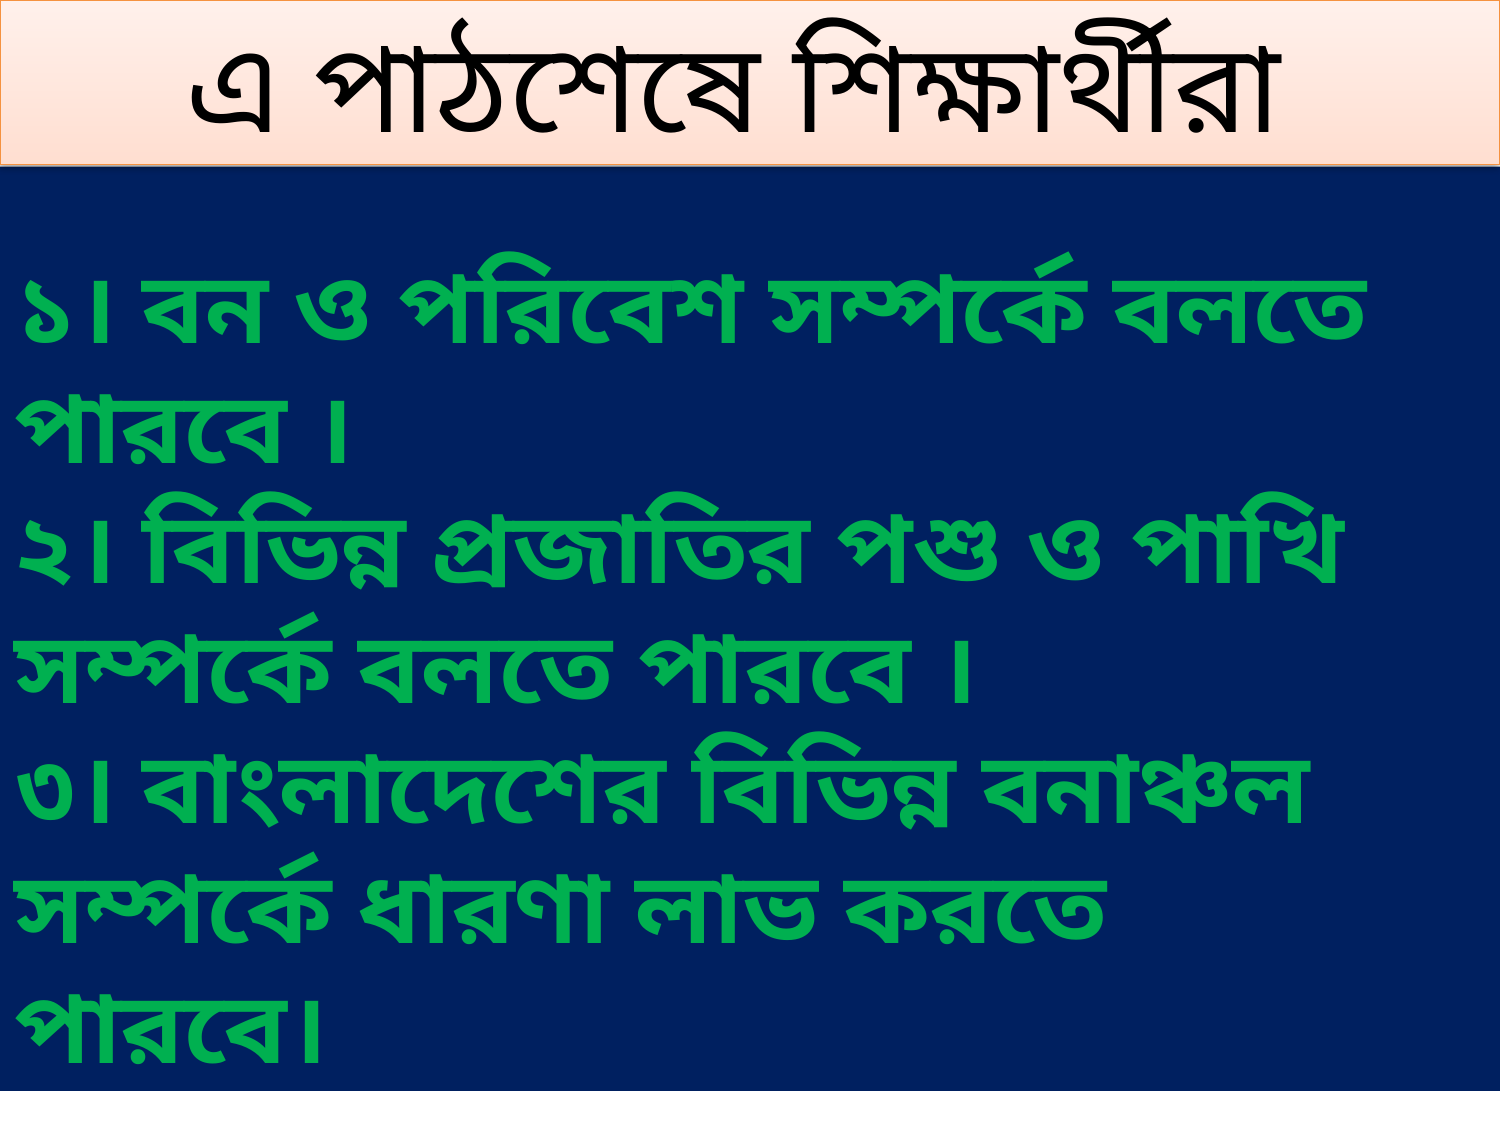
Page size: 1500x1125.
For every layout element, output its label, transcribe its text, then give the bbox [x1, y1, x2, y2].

text_box ১। বন ও পরিবেশ সম্পর্কে বলতে পারবে । ২। বিভিন্ন প্রজাতির পশু ও পাখি সম্পর্কে বলতে পারবে । ৩। বাংলাদেশের বিভিন্ন বনাঞ্চল সম্পর্কে ধারণা লাভ করতে পারবে। [0, 171, 1500, 1091]
text_box এ পাঠশেষে শিক্ষার্থীরা [0, 0, 1500, 165]
